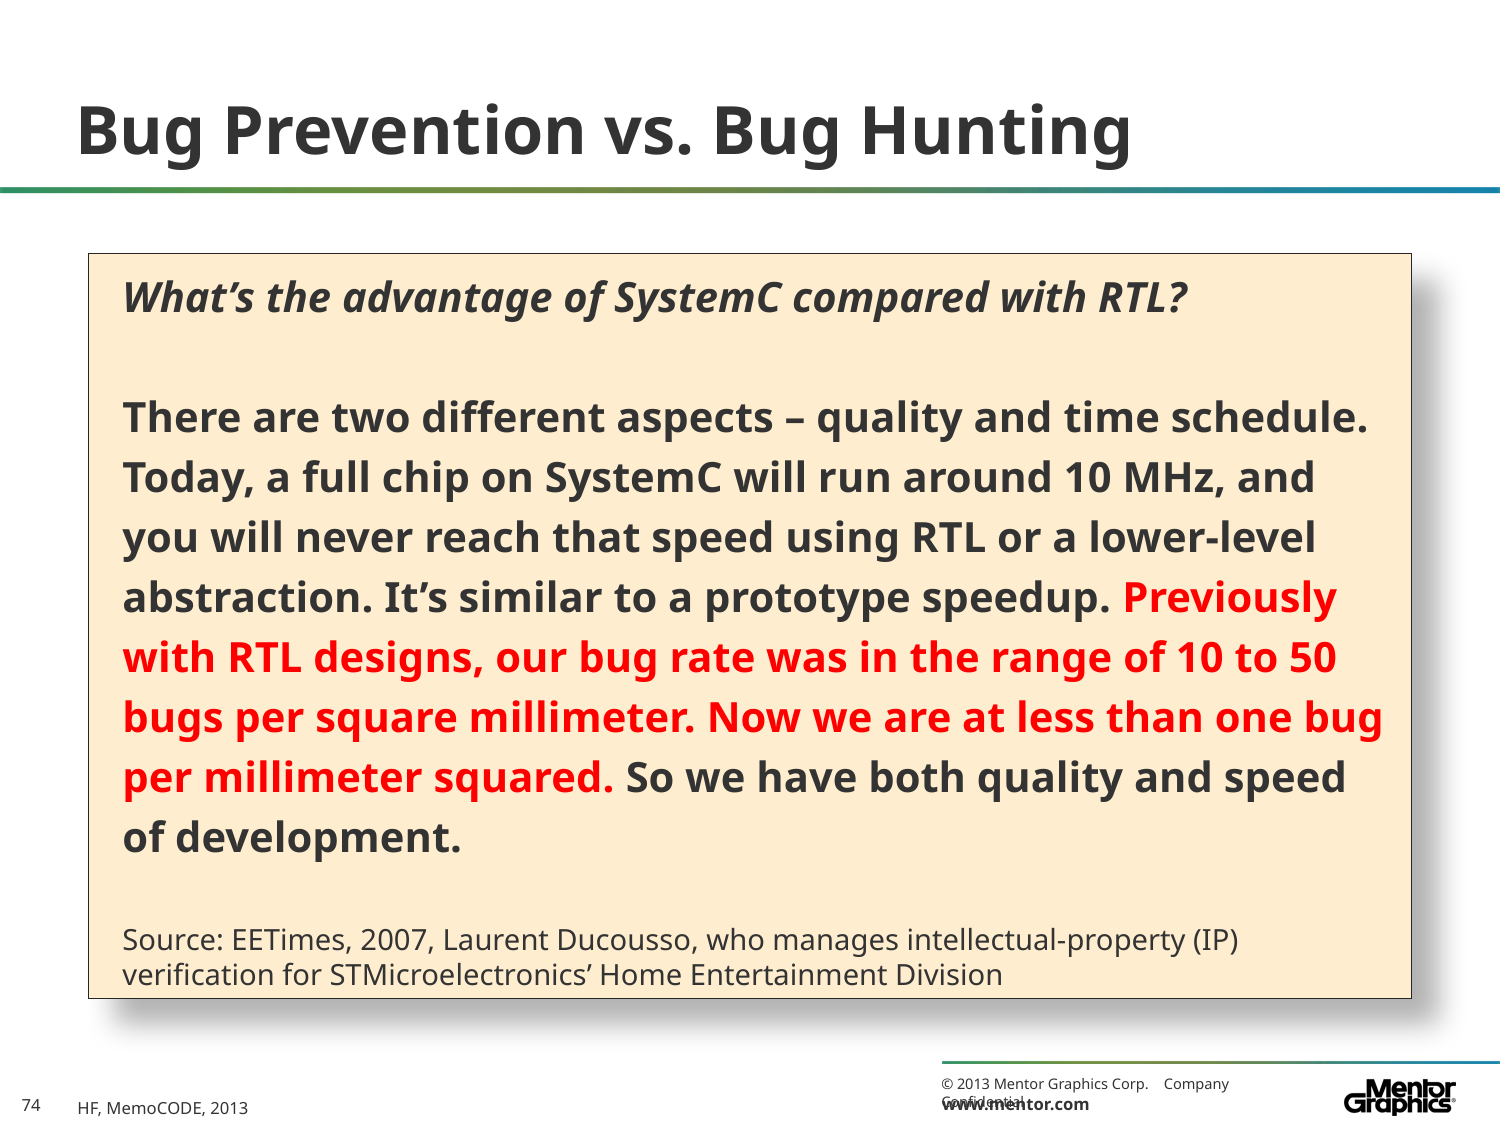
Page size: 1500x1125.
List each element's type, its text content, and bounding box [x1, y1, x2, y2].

picture [0, 176, 1500, 1125]
title Bug Prevention vs. Bug Hunting [0, 0, 1500, 176]
footer HF, MemoCODE, 2013 [62, 1086, 918, 1125]
text_box What’s the advantage of SystemC compared with RTL? There are two different aspects – quality and time schedule. Today, a full chip on SystemC will run around 10 MHz, and you will never reach that speed using RTL or a lower-level abstraction. It’s similar to a prototype speedup. Previously with RTL designs, our bug rate was in the range of 10 to 50 bugs per square millimeter. Now we are at less than one bug per millimeter squared. So we have both quality and speed of development. Source: EETimes, 2007, Laurent Ducousso, who manages intellectual-property (IP) verification for STMicroelectronics’ Home Entertainment Division [88, 253, 1412, 999]
slide_number 74 [0, 1087, 63, 1125]
